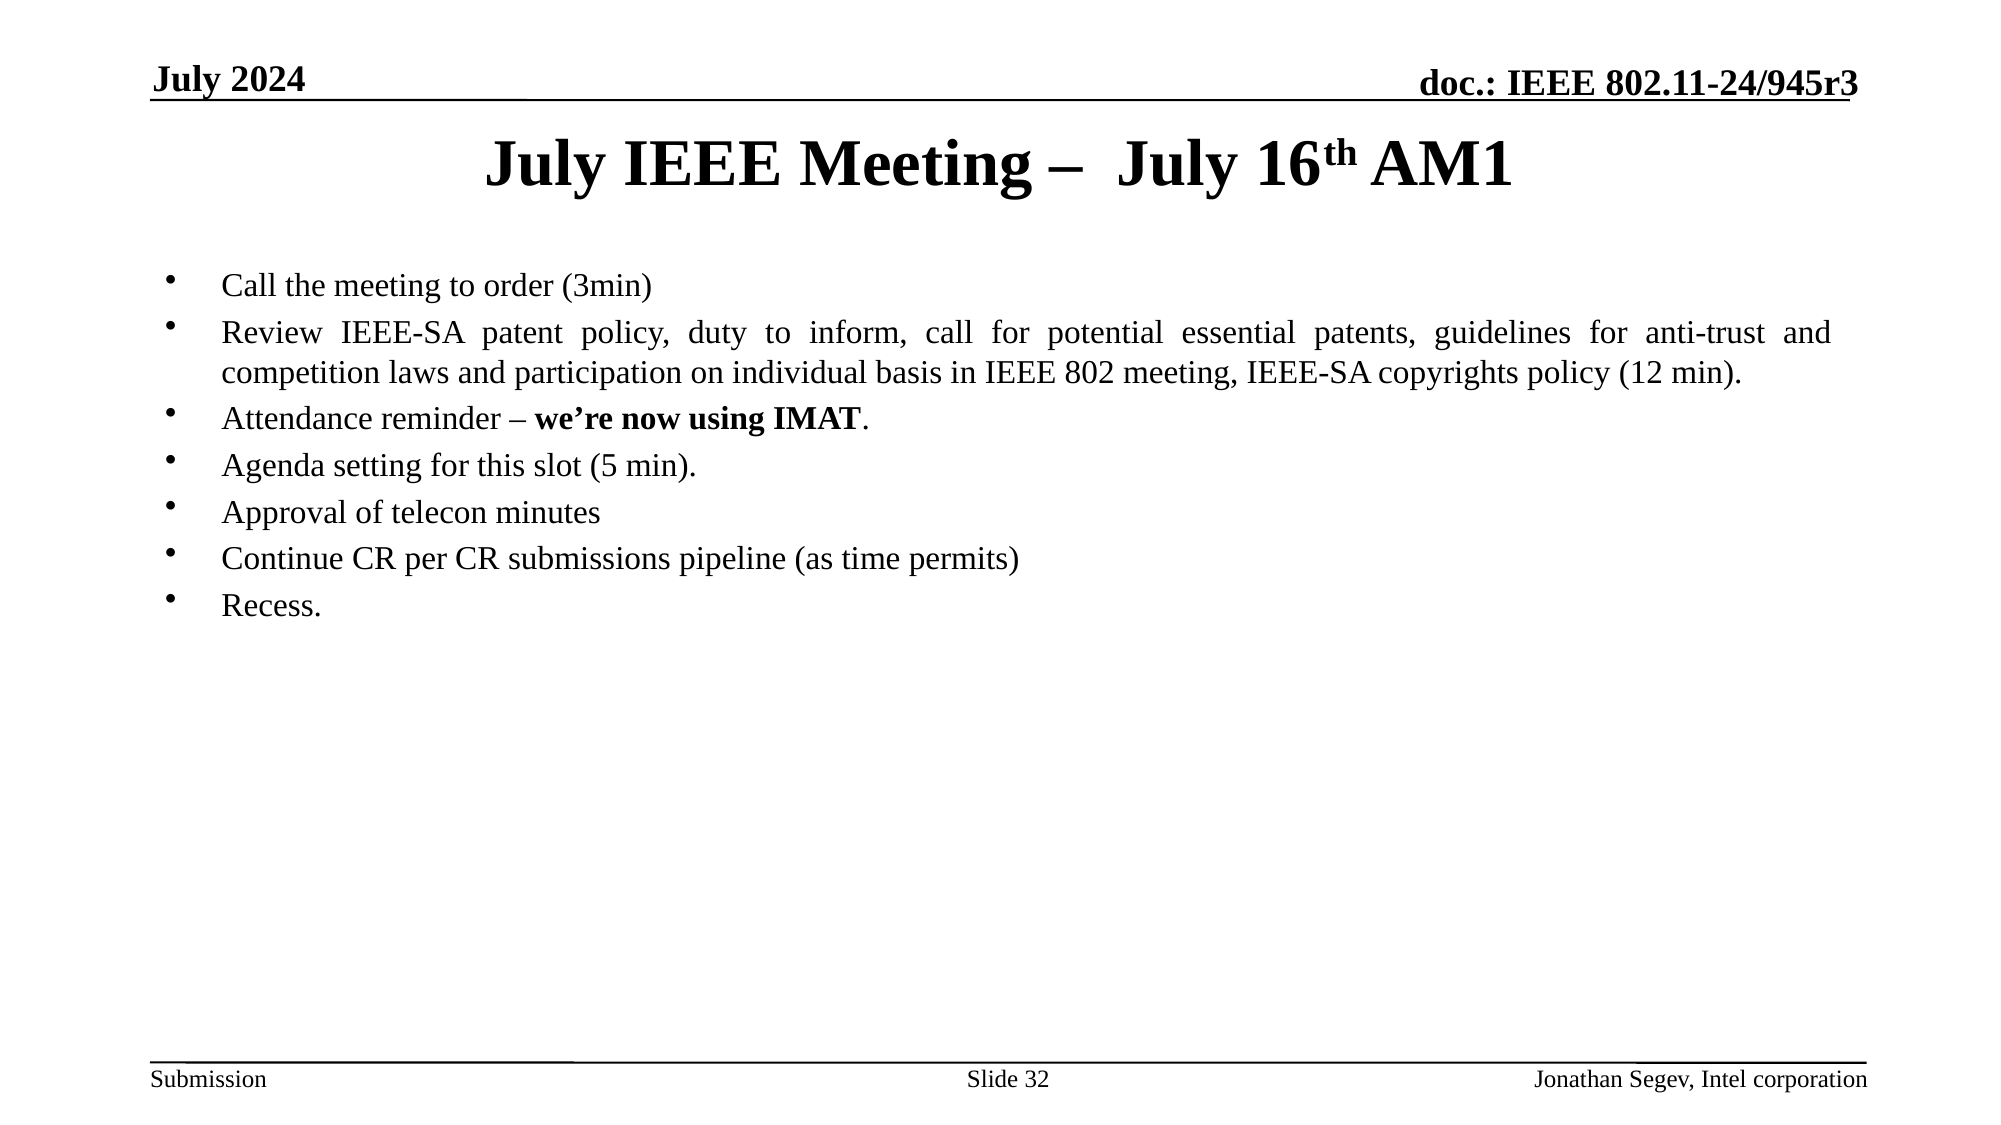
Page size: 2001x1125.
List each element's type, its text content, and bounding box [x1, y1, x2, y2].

list Call the meeting to order (3min) Review IEEE-SA patent policy, duty to inform, call for potential essential patents, guidelines for anti-trust and competition laws and participation on individual basis in IEEE 802 meeting, IEEE-SA copyrights policy (12 min). Attendance reminder – we’re now using IMAT. Agenda setting for this slot (5 min). Approval of telecon minutes Continue CR per CR submissions pipeline (as time permits) Recess. [149, 255, 1850, 1048]
slide_number Slide 32 [950, 1061, 1067, 1123]
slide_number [152, 54, 563, 100]
footer Jonathan Segev, Intel corporation [1171, 1061, 1869, 1093]
title July IEEE Meeting – July 16th AM1 [149, 112, 1850, 205]
